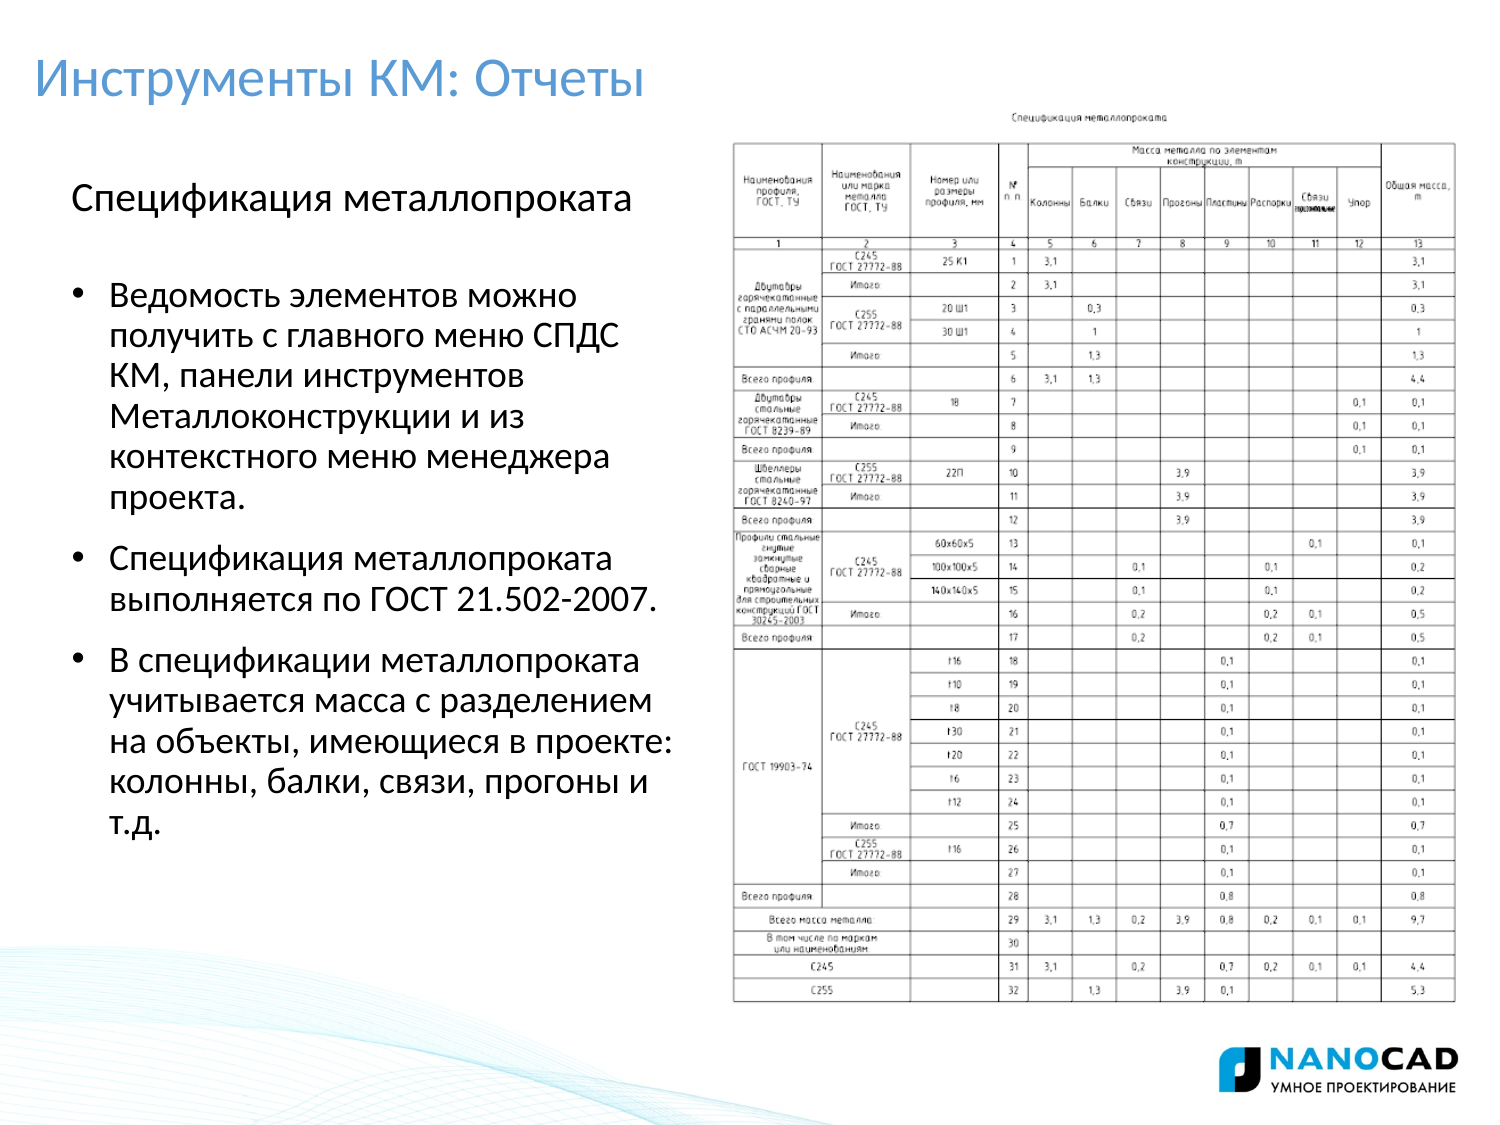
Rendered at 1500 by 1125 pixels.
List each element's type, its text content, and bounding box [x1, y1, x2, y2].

picture [0, 0, 1500, 1125]
title Инструменты КМ: Отчеты [19, 13, 1480, 142]
text_box Ведомость элементов можно получить с главного меню СПДС КМ, панели инструментов Металлоконструкции и из контекстного меню менеджера проекта. Спецификация металлопроката выполняется по ГОСТ 21.502-2007. В спецификации металлопроката учитывается масса с разделением на объекты, имеющиеся в проекте: колонны, балки, связи, прогоны и т.д. [56, 267, 703, 882]
text_box Спецификация металлопроката [56, 162, 726, 228]
